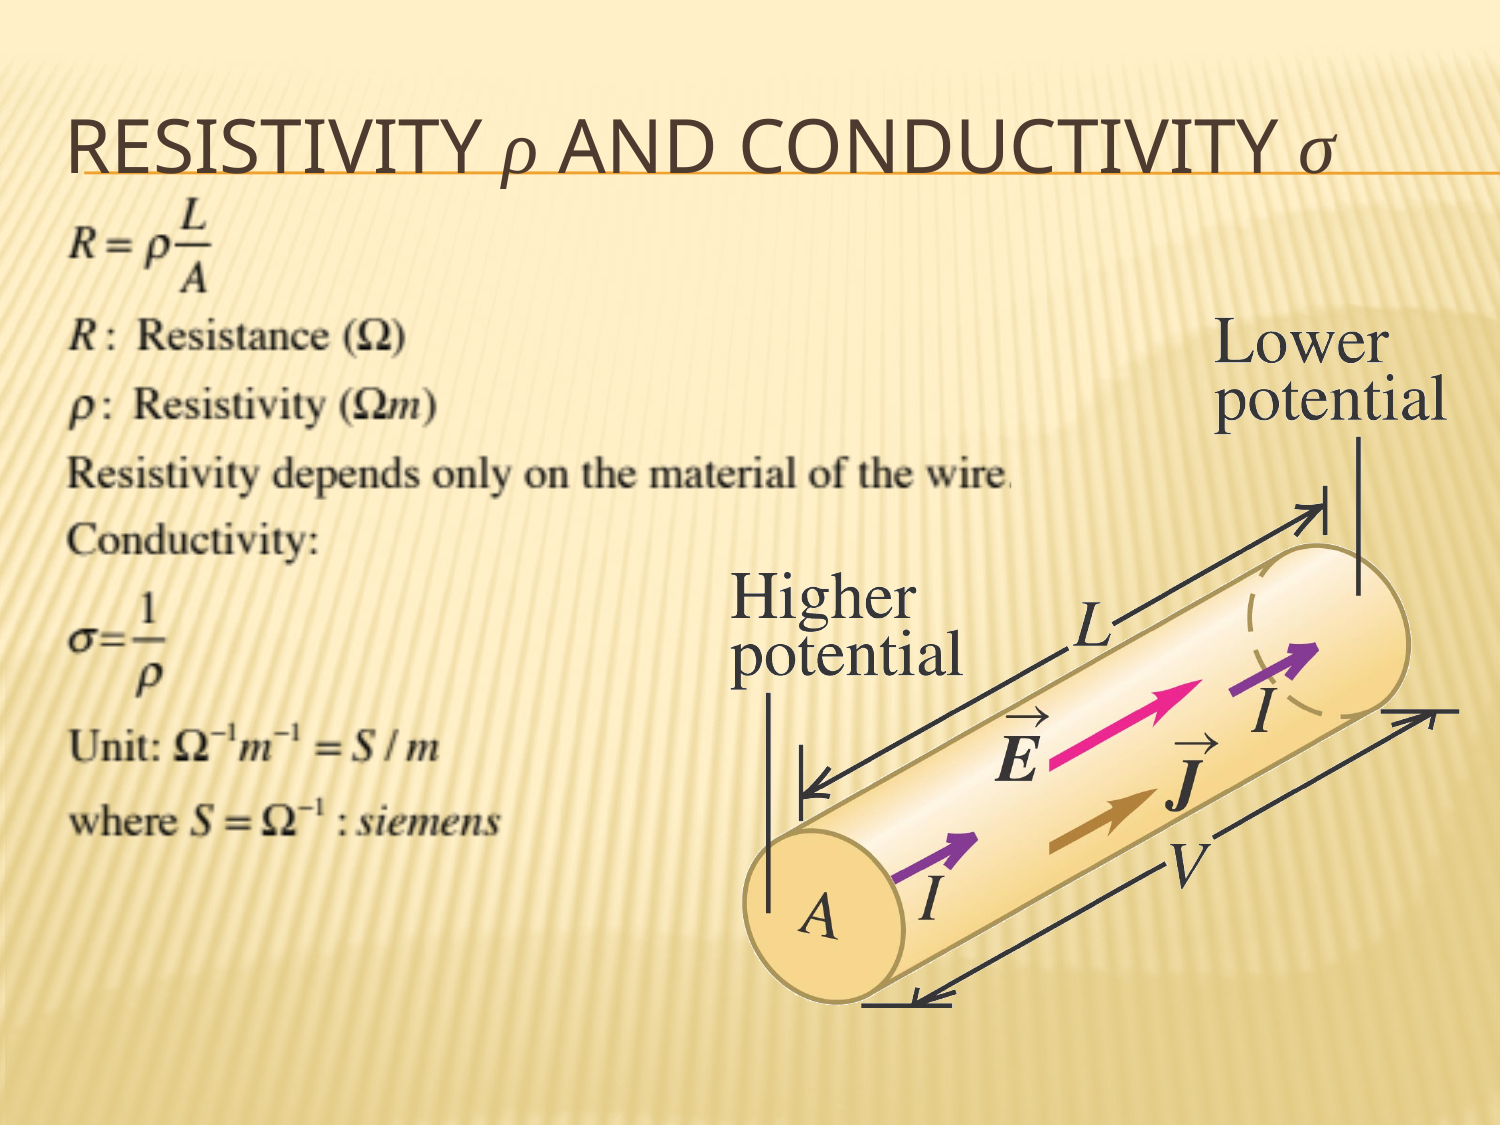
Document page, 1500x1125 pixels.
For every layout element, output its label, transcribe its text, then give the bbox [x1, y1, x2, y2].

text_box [62, 512, 506, 843]
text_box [62, 187, 1012, 501]
title Resistivity ρ and Conductivity σ [50, 75, 1413, 213]
picture [724, 312, 1466, 1013]
